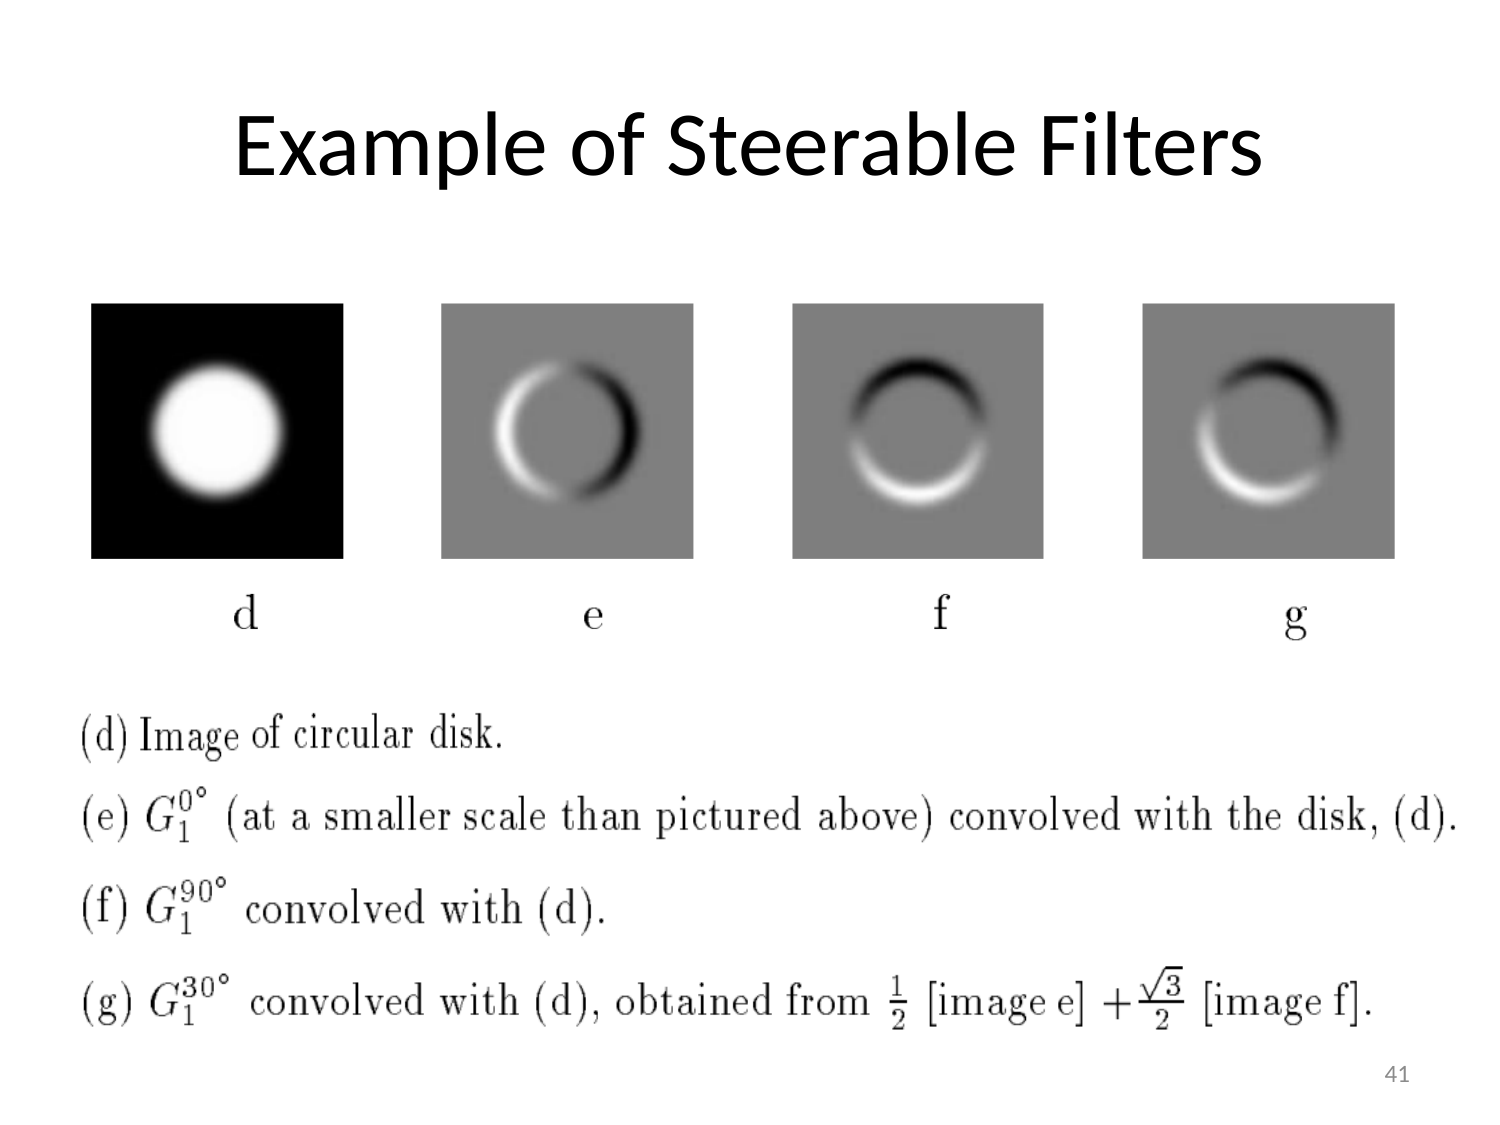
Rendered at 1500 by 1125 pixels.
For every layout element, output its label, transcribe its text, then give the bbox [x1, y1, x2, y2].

picture [79, 965, 1377, 1043]
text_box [82, 872, 609, 944]
picture [79, 290, 1406, 646]
title Example of Steerable Filters [75, 45, 1425, 233]
slide_number 41 [1074, 1042, 1425, 1103]
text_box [73, 703, 508, 768]
picture [79, 778, 1459, 845]
